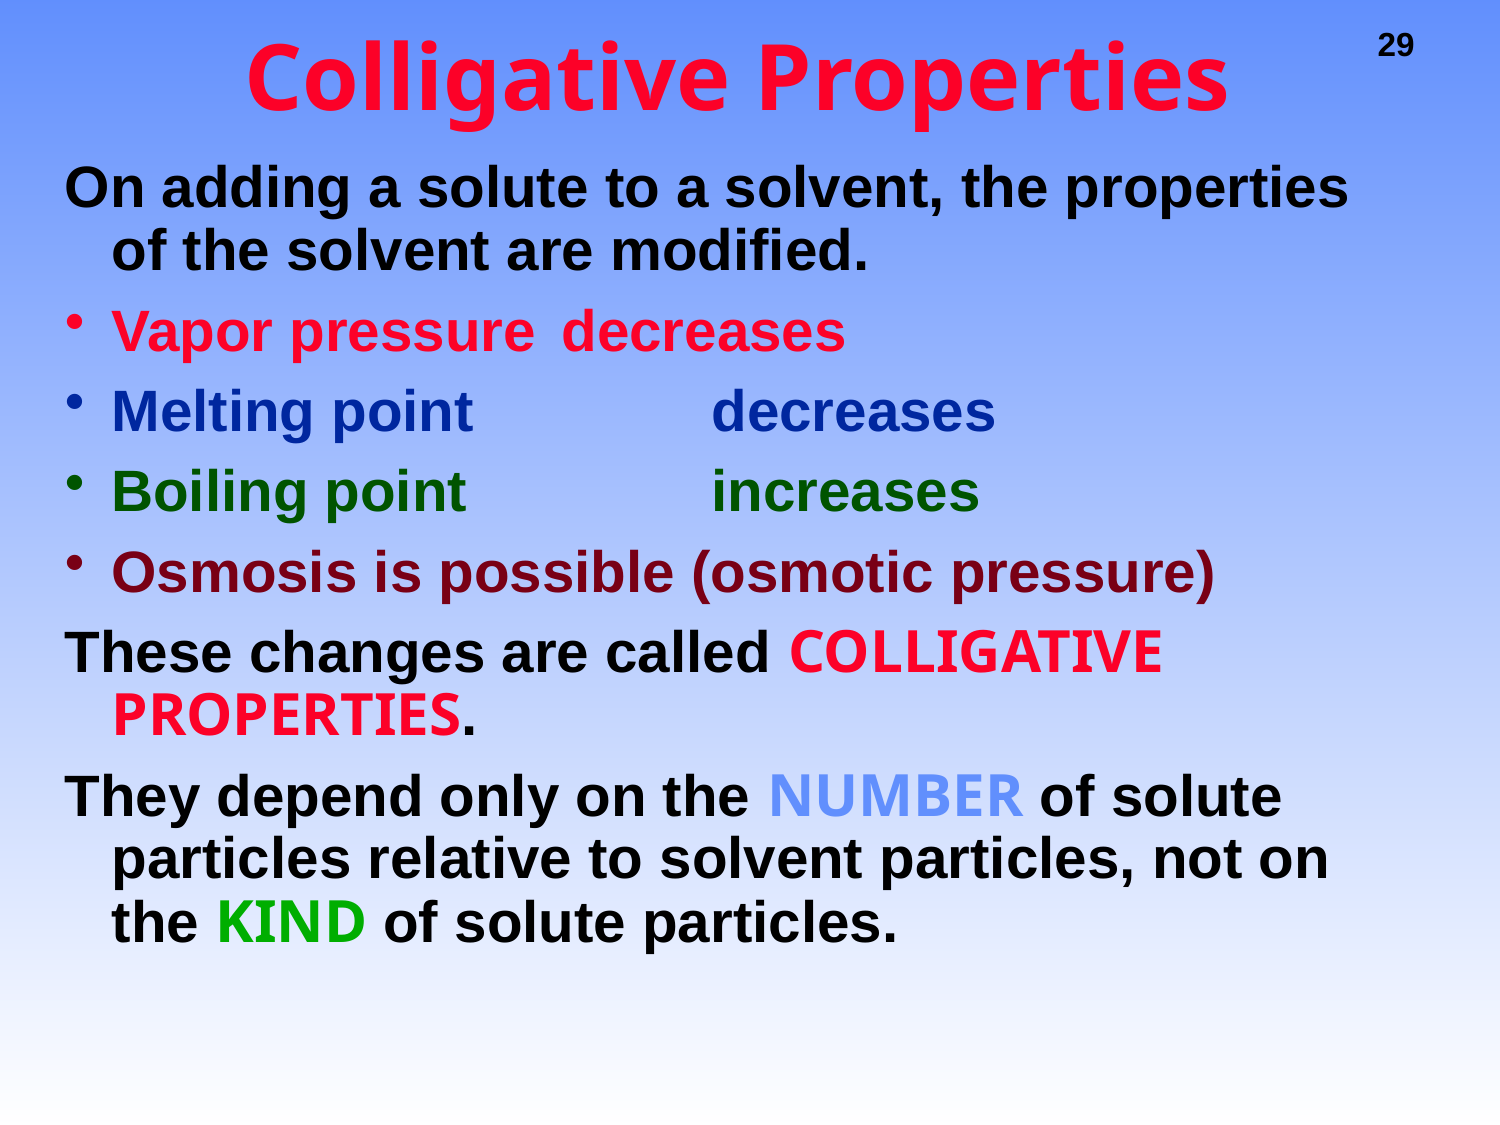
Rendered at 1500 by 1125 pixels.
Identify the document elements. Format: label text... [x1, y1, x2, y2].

title Colligative Properties [150, 12, 1325, 149]
list On adding a solute to a solvent, the properties of the solvent are modified. Vapor pressure decreases Melting point decreases Boiling point increases Osmosis is possible (osmotic pressure) These changes are called COLLIGATIVE PROPERTIES. They depend only on the NUMBER of solute particles relative to solvent particles, not on the KIND of solute particles. [50, 149, 1400, 1063]
